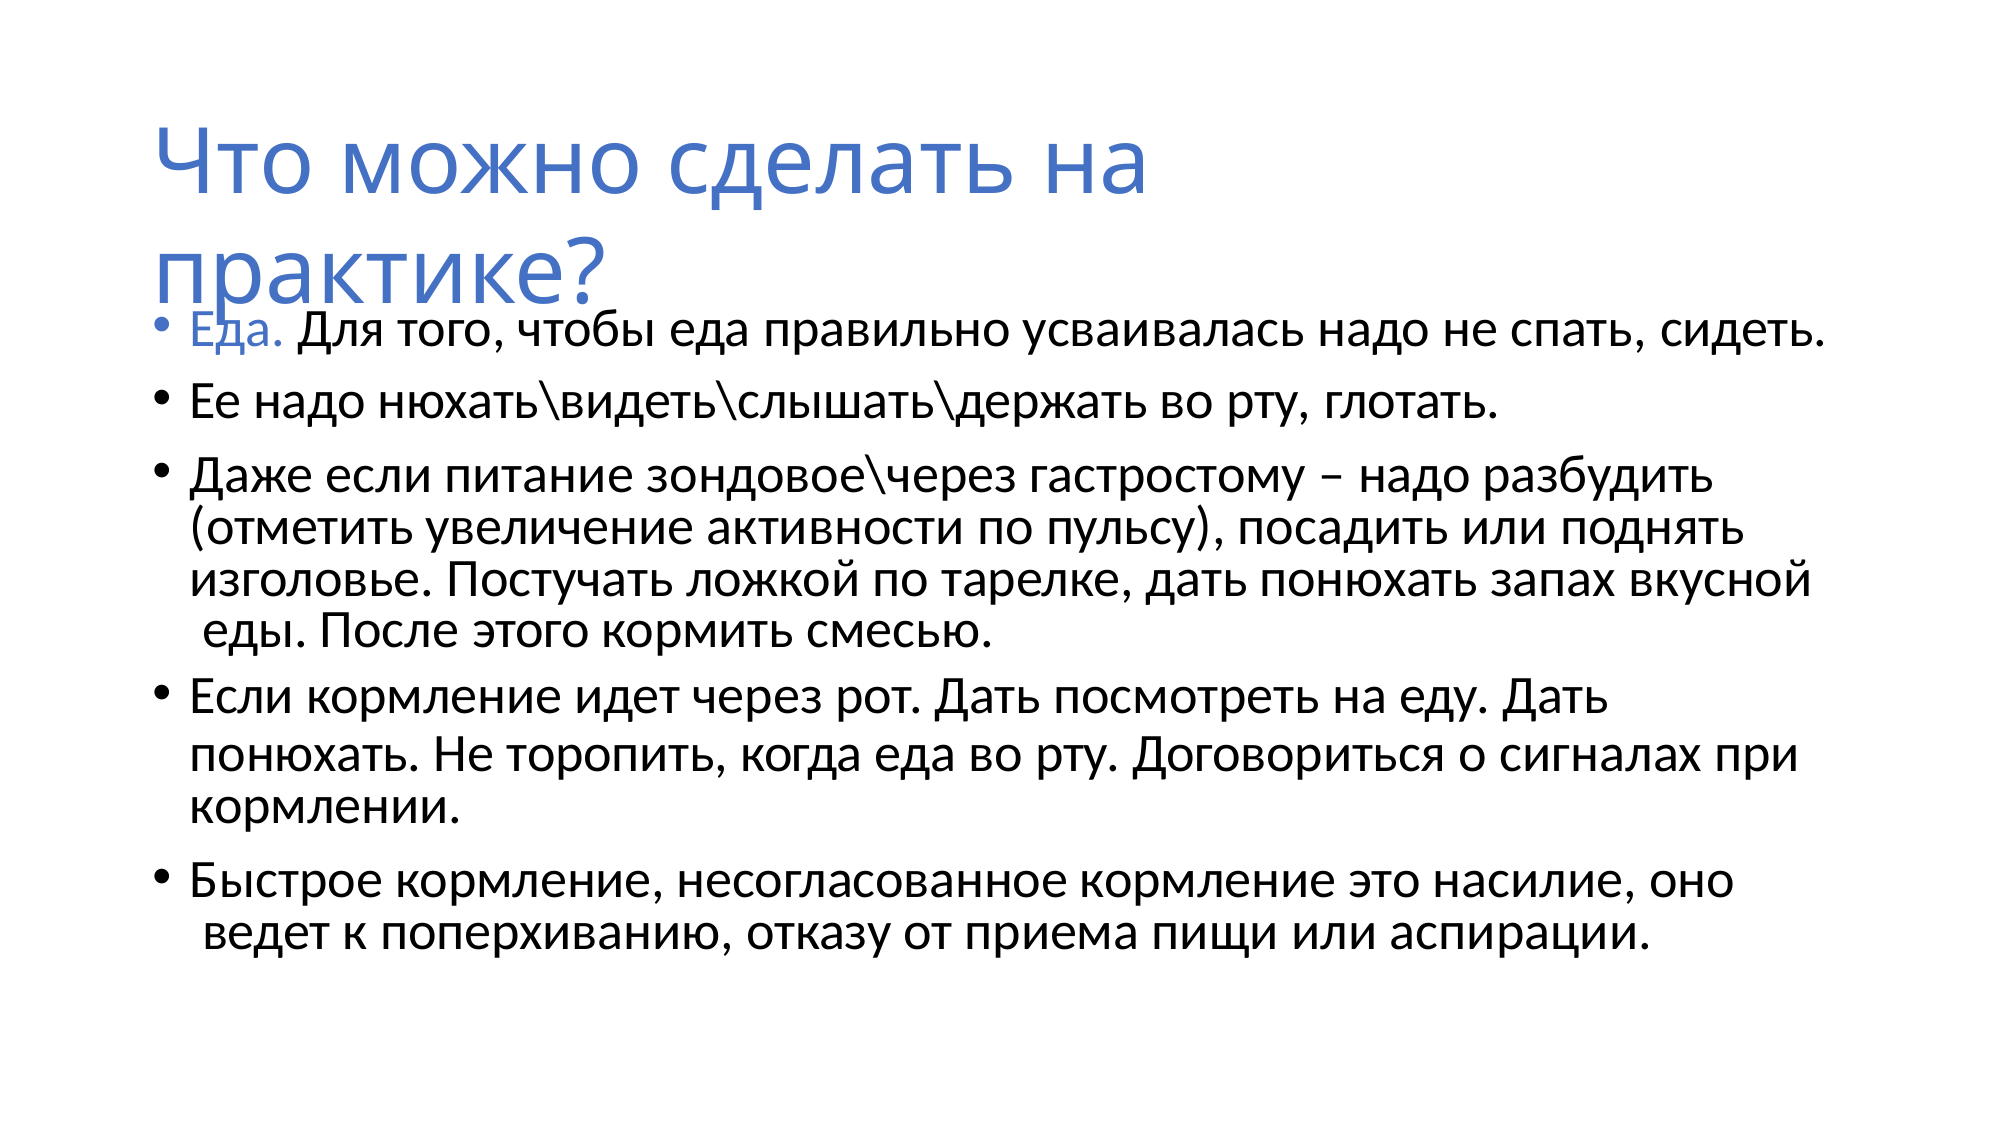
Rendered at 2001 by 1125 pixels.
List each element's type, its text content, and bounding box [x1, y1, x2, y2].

text_box Еда. Для того, чтобы еда правильно усваивалась надо не спать, сидеть. Ее надо нюхать\видеть\слышать\держать во рту, глотать. Даже если питание зондовое\через гастростому – надо разбудить (отметить увеличение активности по пульсу), посадить или поднять изголовье. Постучать ложкой по тарелке, дать понюхать запах вкусной еды. После этого кормить смесью. Если кормление идет через рот. Дать посмотреть на еду. Дать понюхать. Не торопить, когда еда во рту. Договориться о сигналах при кормлении. Быстрое кормление, несогласованное кормление это насилие, оно ведет к поперхиванию, отказу от приема пищи или аспирации. [150, 281, 1837, 960]
title Что можно сделать на практике? [150, 100, 1423, 281]
